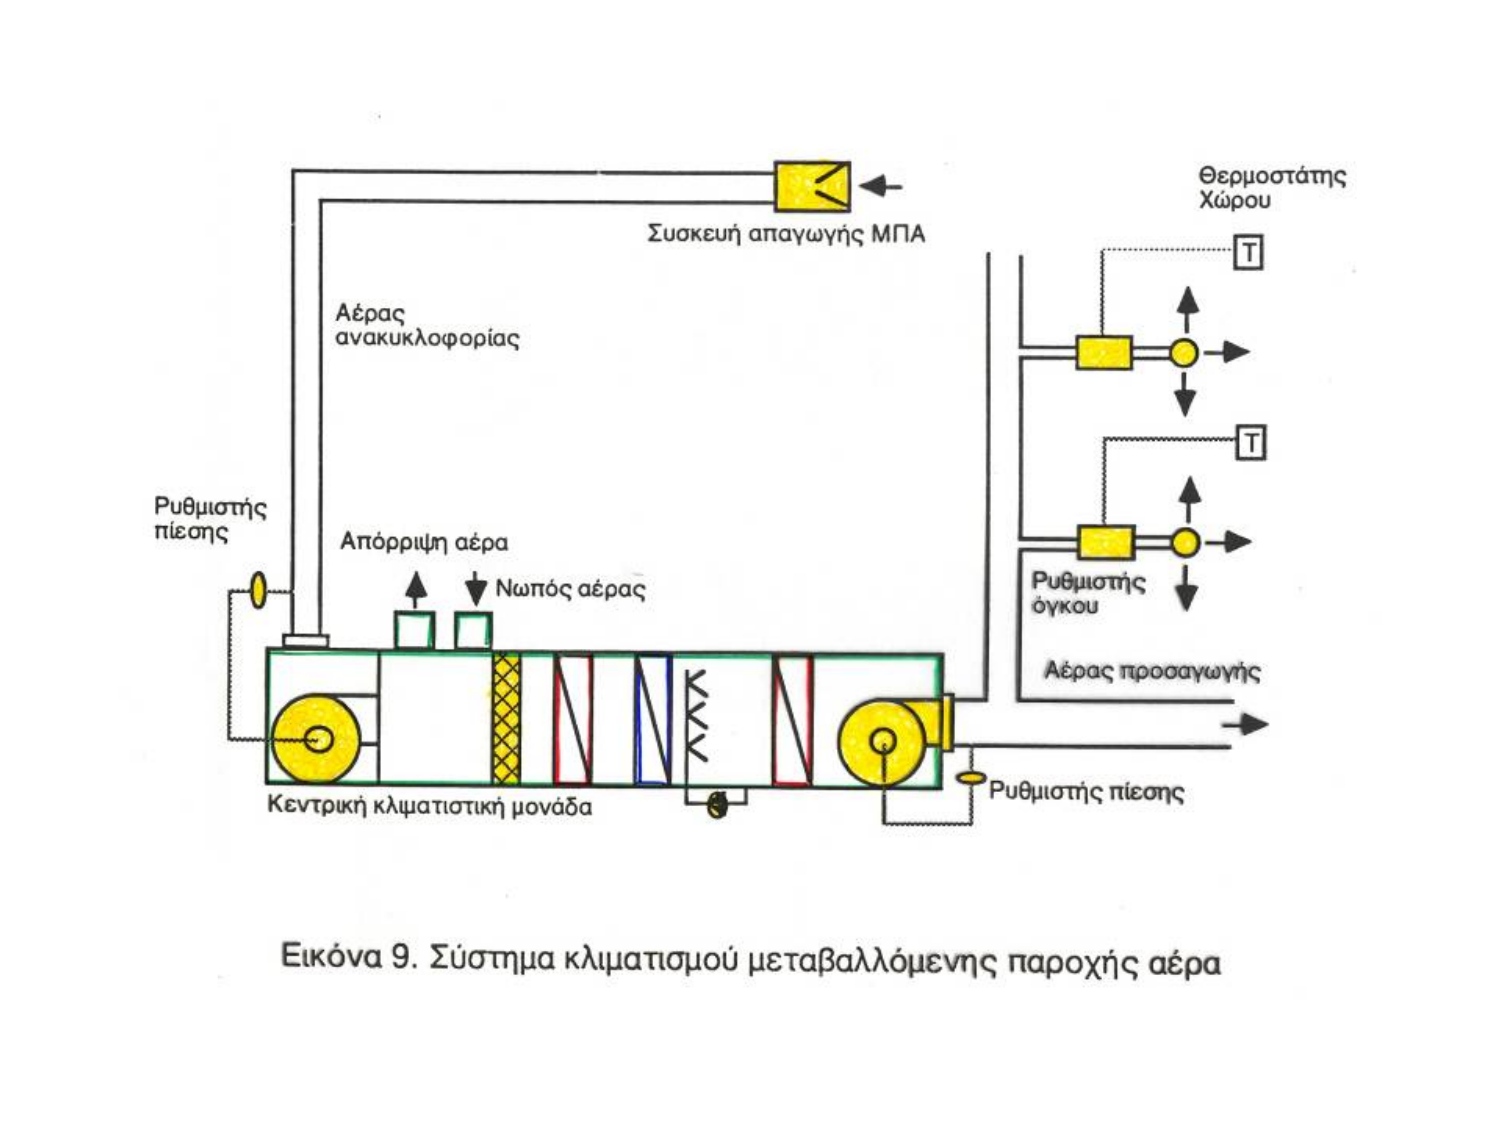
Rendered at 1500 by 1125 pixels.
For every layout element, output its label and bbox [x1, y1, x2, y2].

list [117, 99, 1382, 1001]
